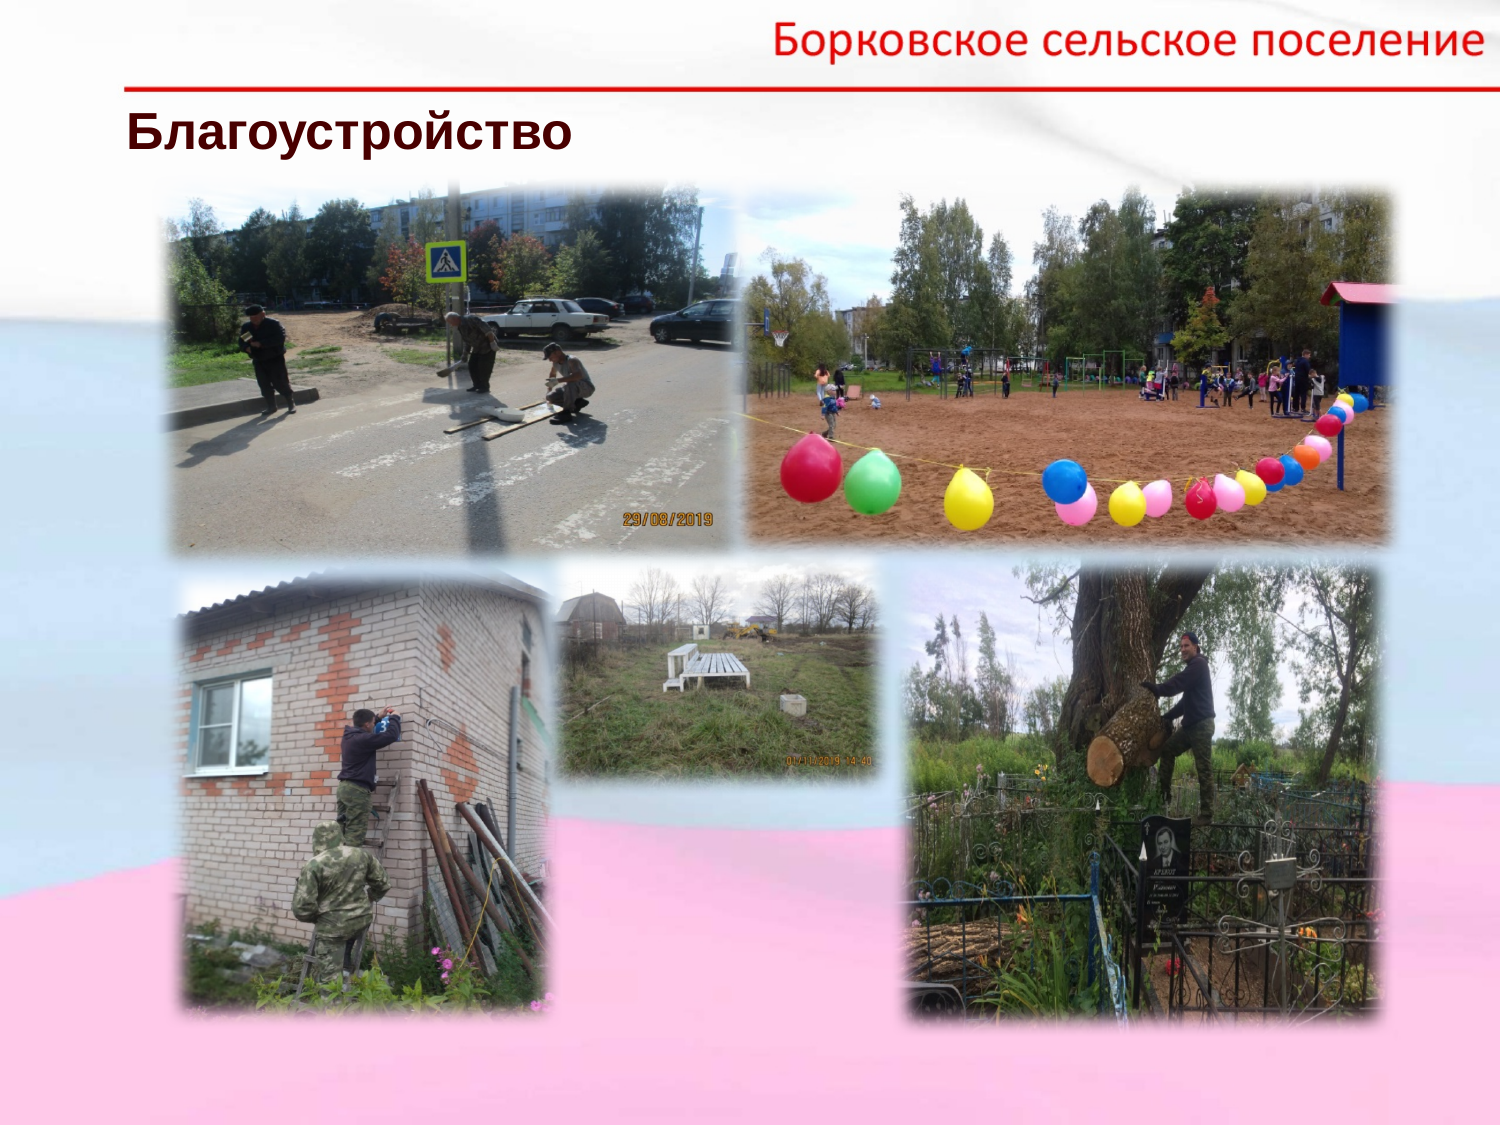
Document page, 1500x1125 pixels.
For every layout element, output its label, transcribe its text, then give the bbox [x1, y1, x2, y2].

text_box Благоустройство [112, 89, 1459, 293]
picture [0, 0, 1500, 1125]
